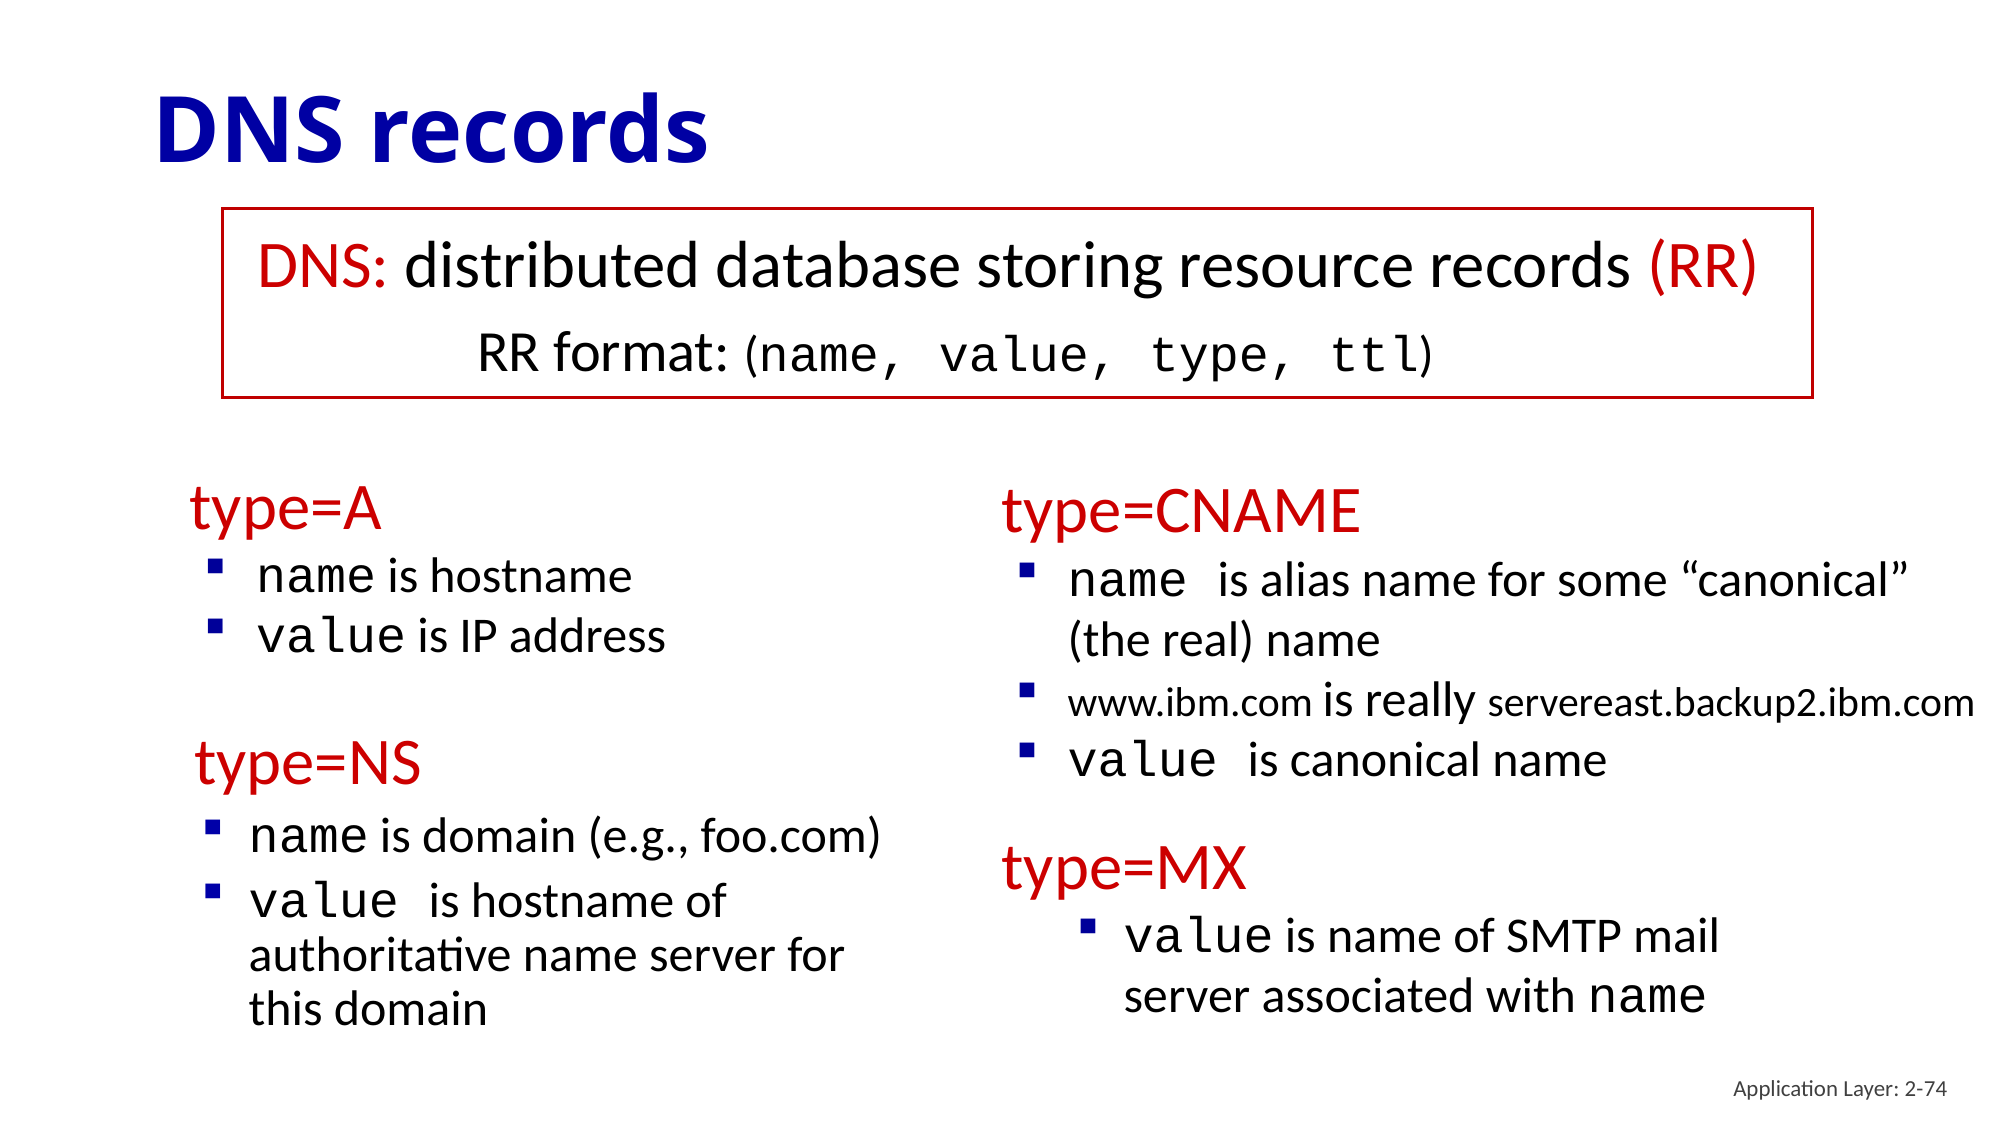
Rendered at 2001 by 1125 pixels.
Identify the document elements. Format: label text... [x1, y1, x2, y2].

text_box type=CNAME name is alias name for some “canonical” (the real) name www.ibm.com is really servereast.backup2.ibm.com value is canonical name [986, 458, 2000, 816]
text_box type=NS name is domain (e.g., foo.com) value is hostname of authoritative name server for this domain [177, 719, 924, 1033]
title DNS records [137, 59, 1863, 207]
slide_number Application Layer: 2-74 [1512, 1056, 1963, 1117]
text_box type=A name is hostname value is IP address [175, 455, 801, 670]
text_box [222, 207, 1813, 399]
text_box type=MX value is name of SMTP mail server associated with name [986, 815, 1855, 1030]
